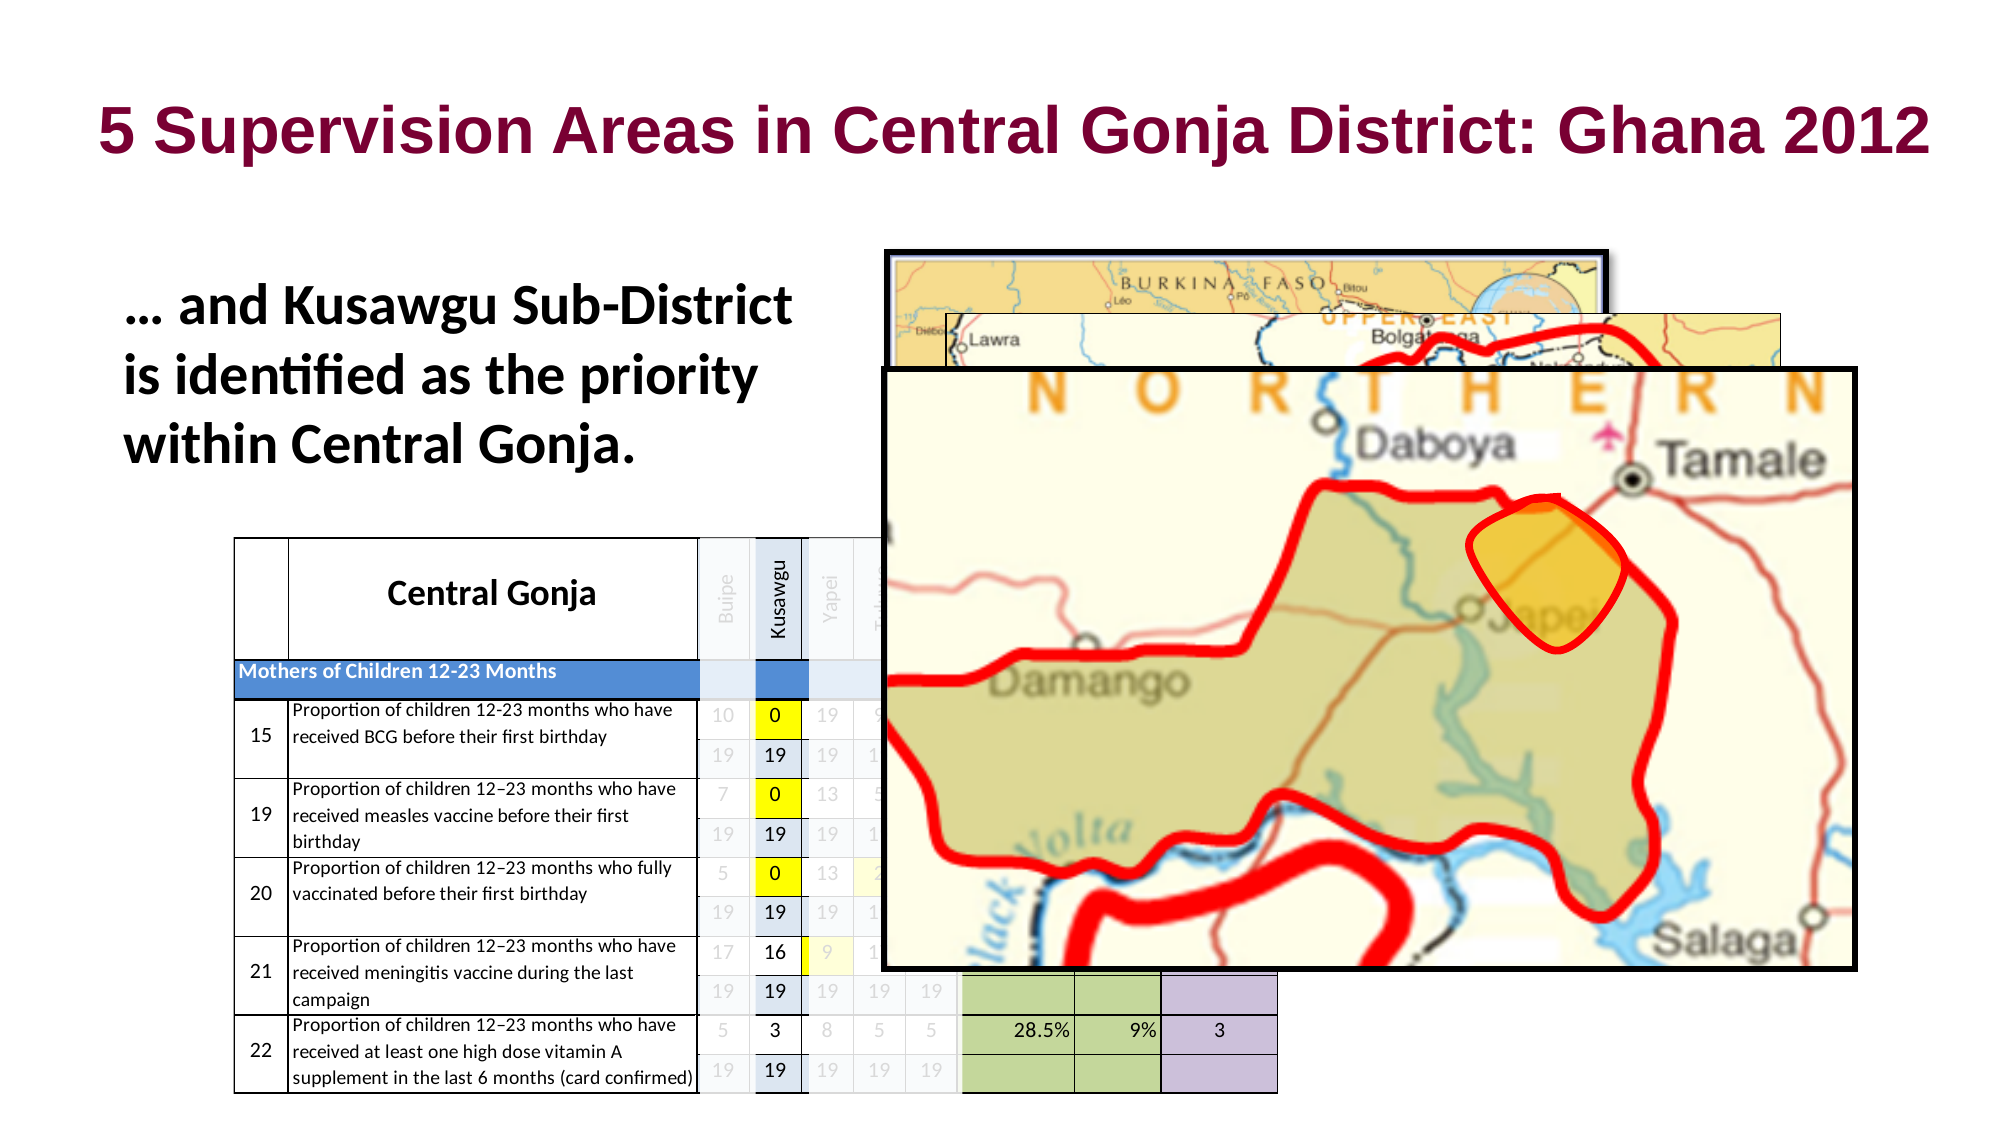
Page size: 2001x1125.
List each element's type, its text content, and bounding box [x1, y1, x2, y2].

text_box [699, 537, 963, 1105]
picture [233, 537, 699, 1095]
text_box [921, 314, 1781, 370]
title 5 Supervision Areas in Central Gonja District: Ghana 2012 [83, 74, 1964, 175]
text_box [869, 255, 1604, 534]
picture [963, 966, 1280, 1095]
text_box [887, 371, 1853, 966]
text_box … and Kusawgu Sub-District is identified as the priority within Central Gonja. [108, 258, 822, 484]
